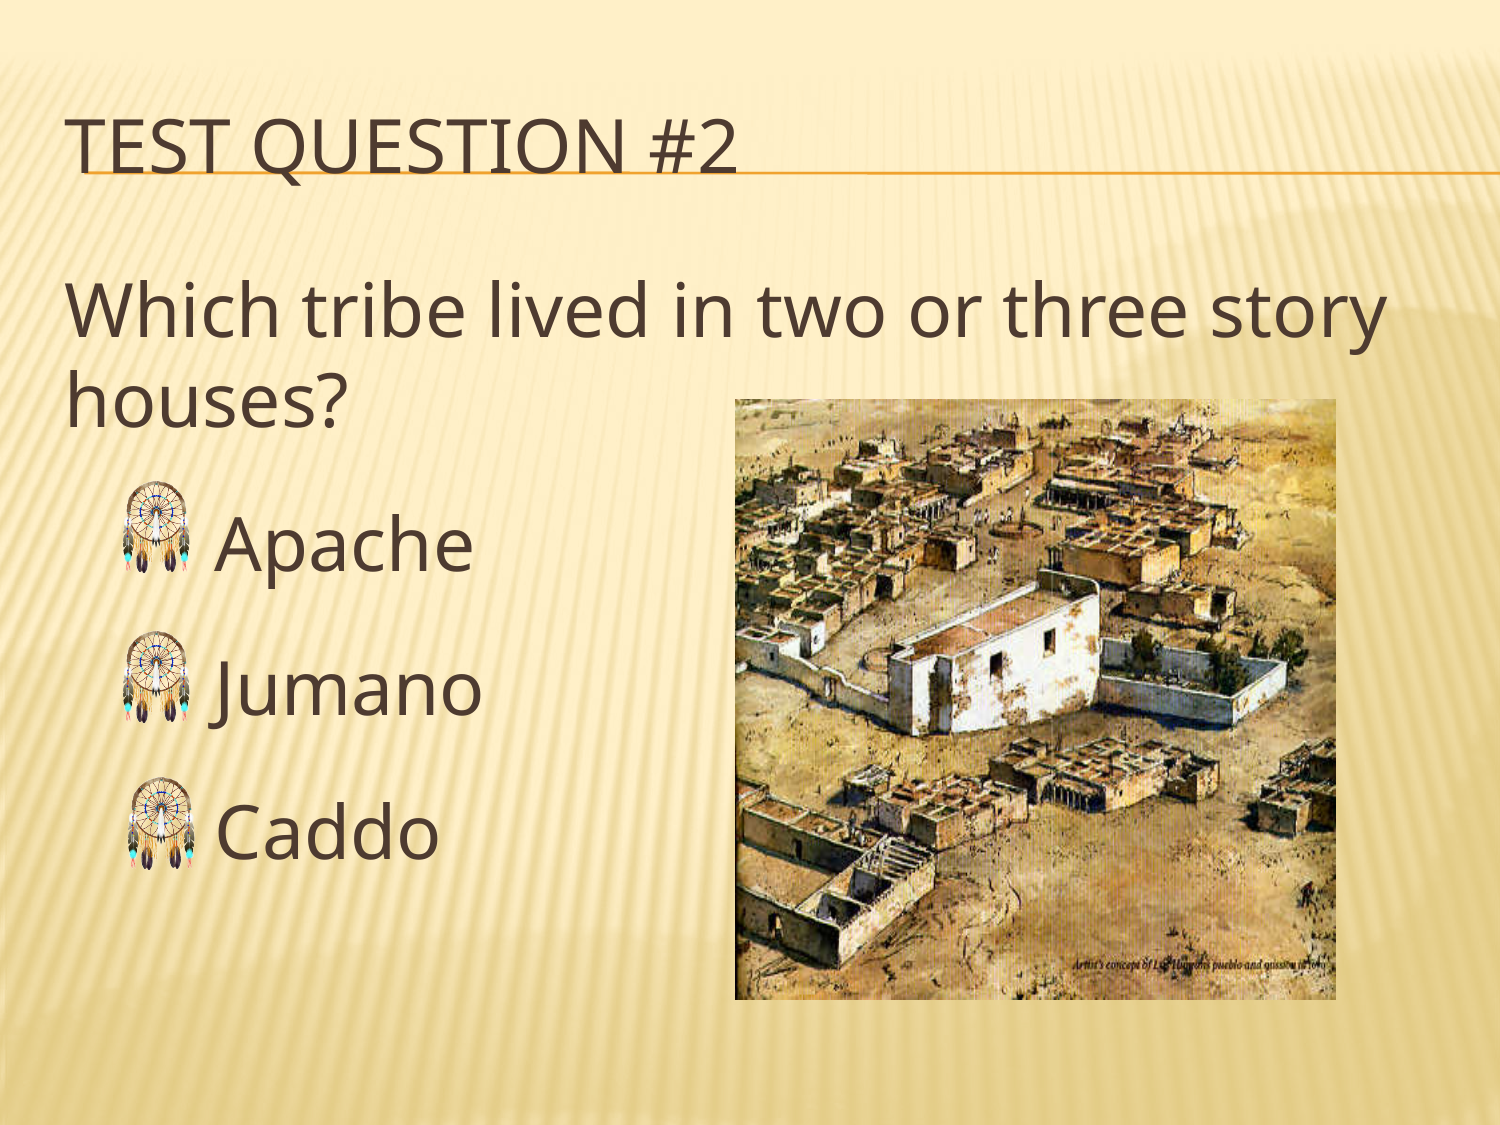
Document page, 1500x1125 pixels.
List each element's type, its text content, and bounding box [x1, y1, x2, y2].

list Which tribe lived in two or three story houses? Apache Jumano Caddo [50, 254, 1475, 998]
picture [118, 628, 196, 726]
picture [118, 478, 196, 576]
title Test Question #2 [50, 75, 1475, 213]
picture [734, 399, 1336, 1001]
picture [122, 774, 200, 872]
